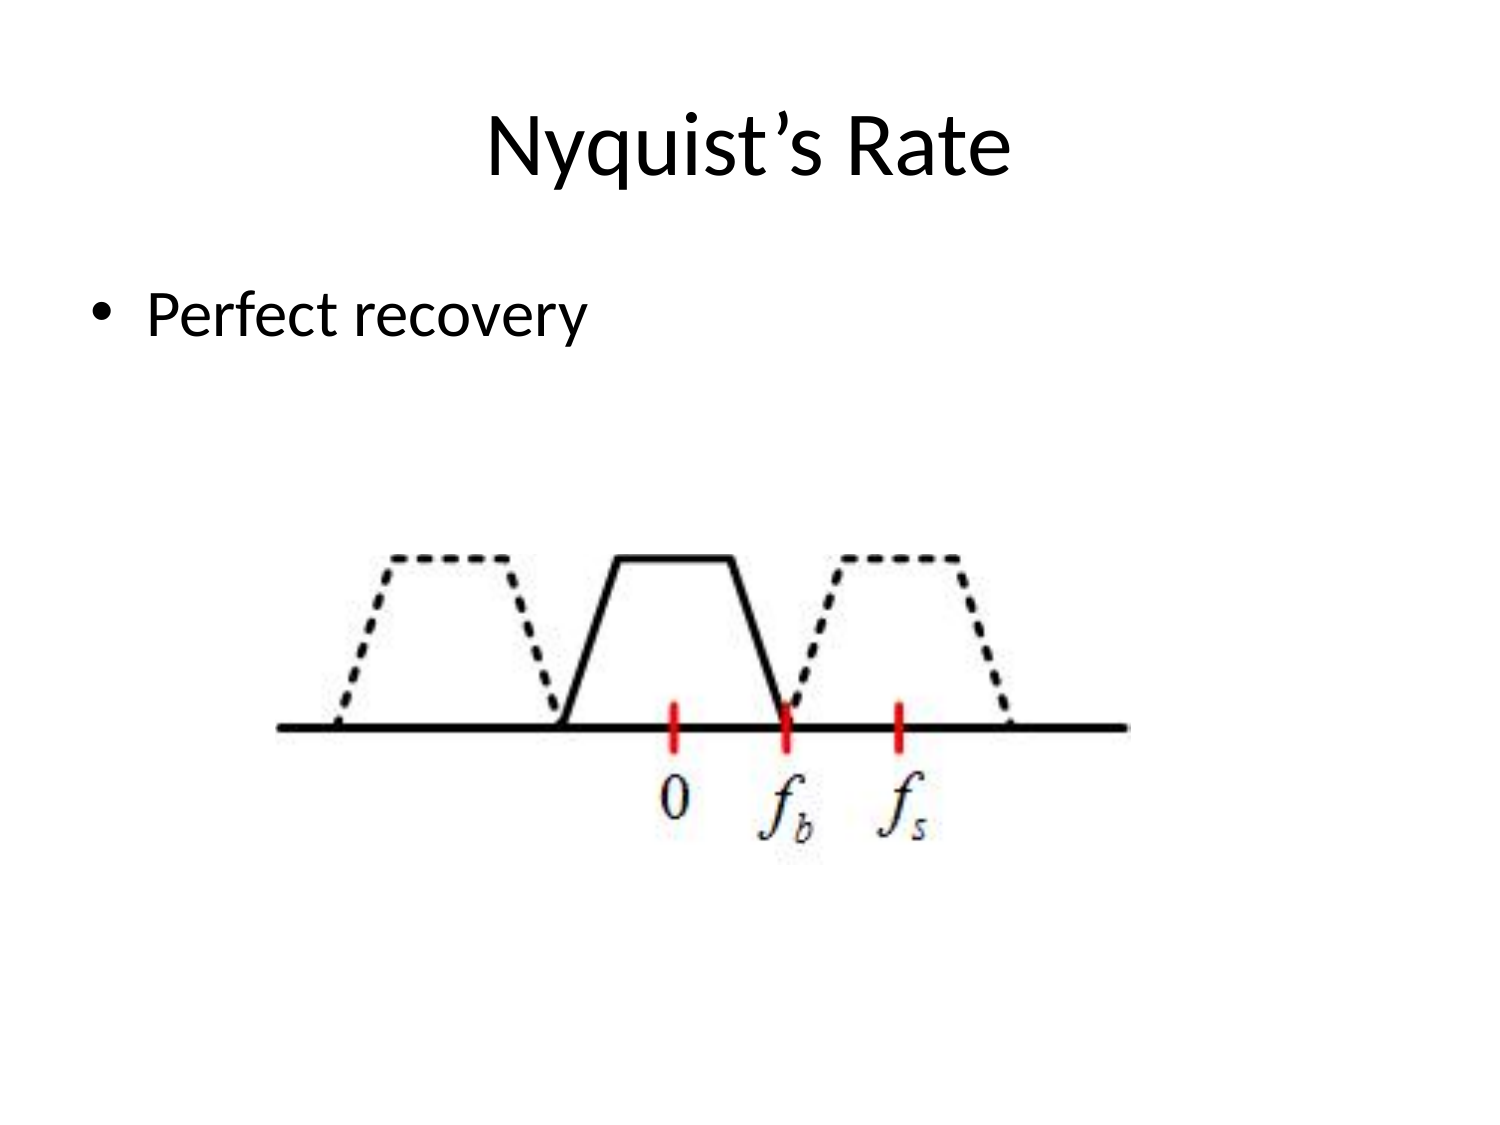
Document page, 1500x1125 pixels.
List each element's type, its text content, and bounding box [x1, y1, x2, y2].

title Nyquist’s Rate [75, 45, 1425, 233]
picture [274, 554, 1131, 865]
